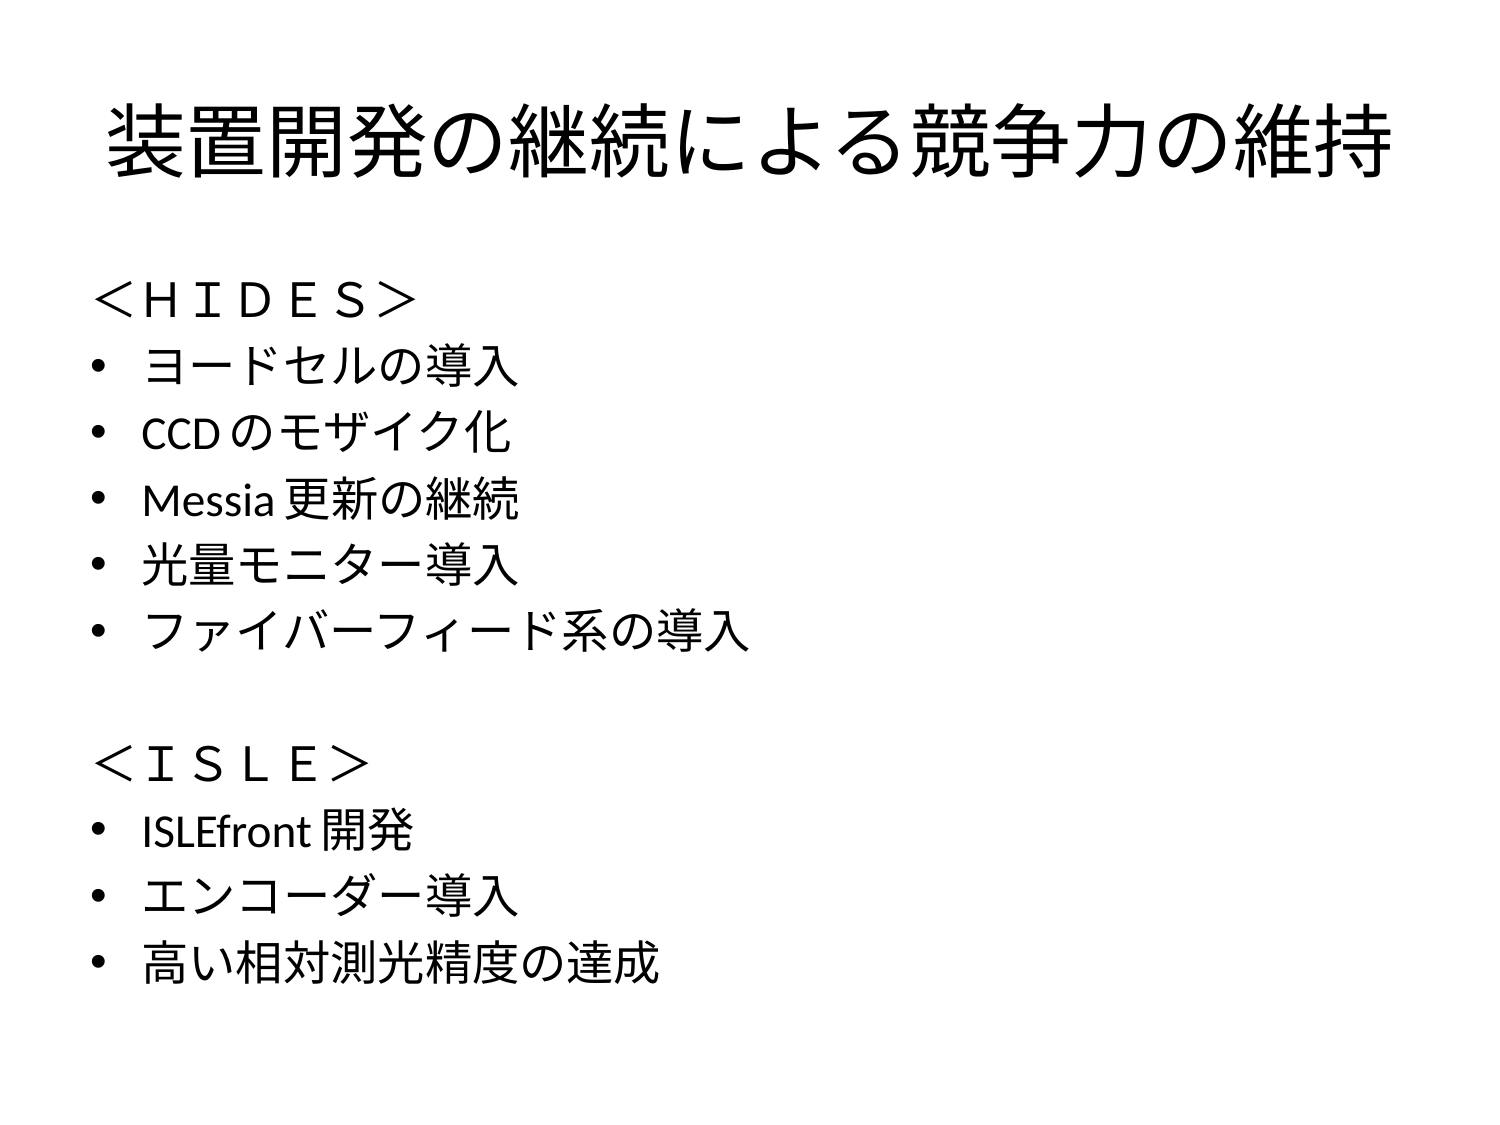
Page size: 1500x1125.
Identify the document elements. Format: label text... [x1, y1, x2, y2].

list ＜ＨＩＤＥＳ＞ ヨードセルの導入 CCDのモザイク化 Messia更新の継続 光量モニター導入 ファイバーフィード系の導入 ＜ＩＳＬＥ＞ ISLEfront開発 エンコーダー導入 高い相対測光精度の達成 [75, 262, 1425, 1005]
title 装置開発の継続による競争力の維持 [75, 45, 1425, 233]
